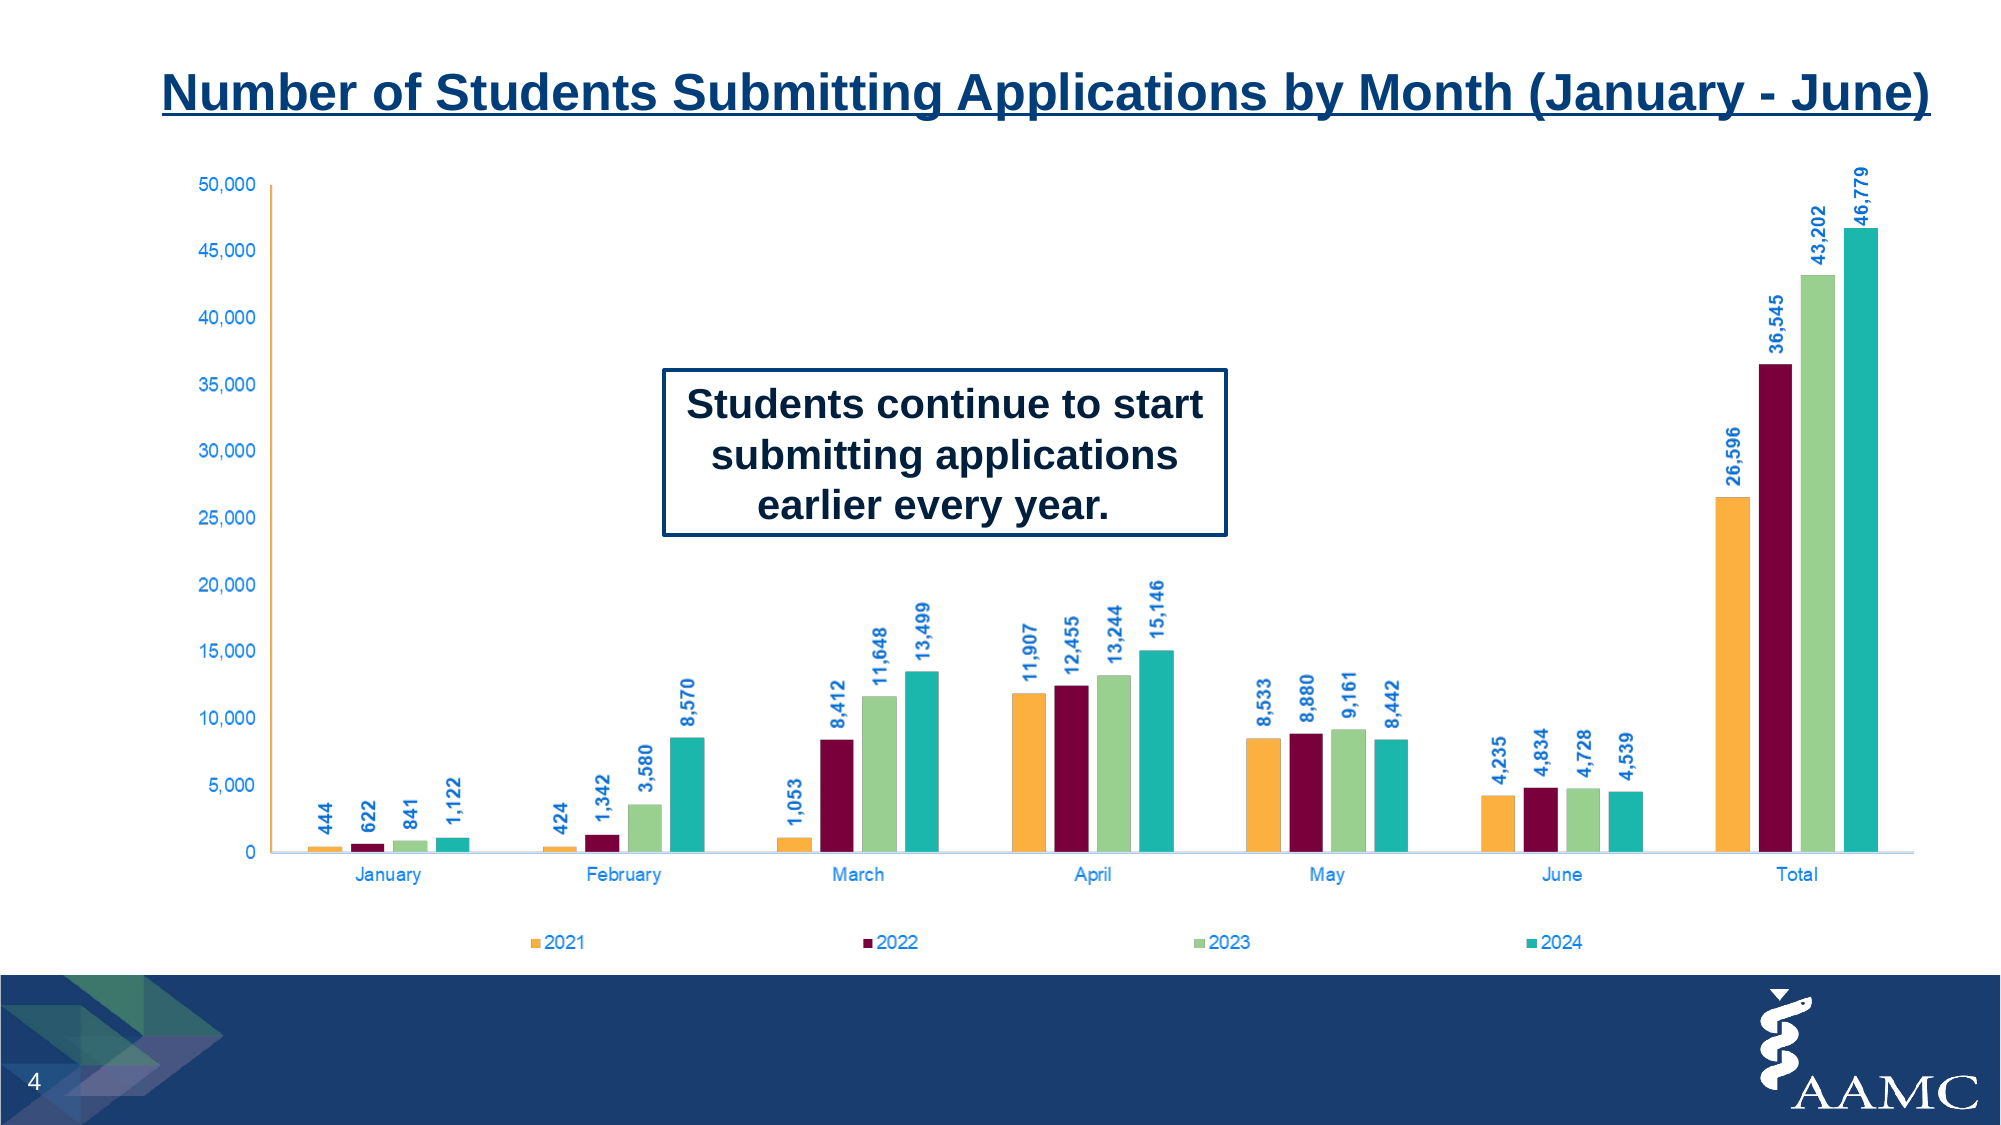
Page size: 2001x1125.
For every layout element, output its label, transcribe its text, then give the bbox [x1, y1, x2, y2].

slide_number 4 [12, 1050, 463, 1111]
picture [0, 975, 2001, 1125]
picture [129, 160, 1941, 965]
title Number of Students Submitting Applications by Month (January - June) [129, 18, 1964, 122]
